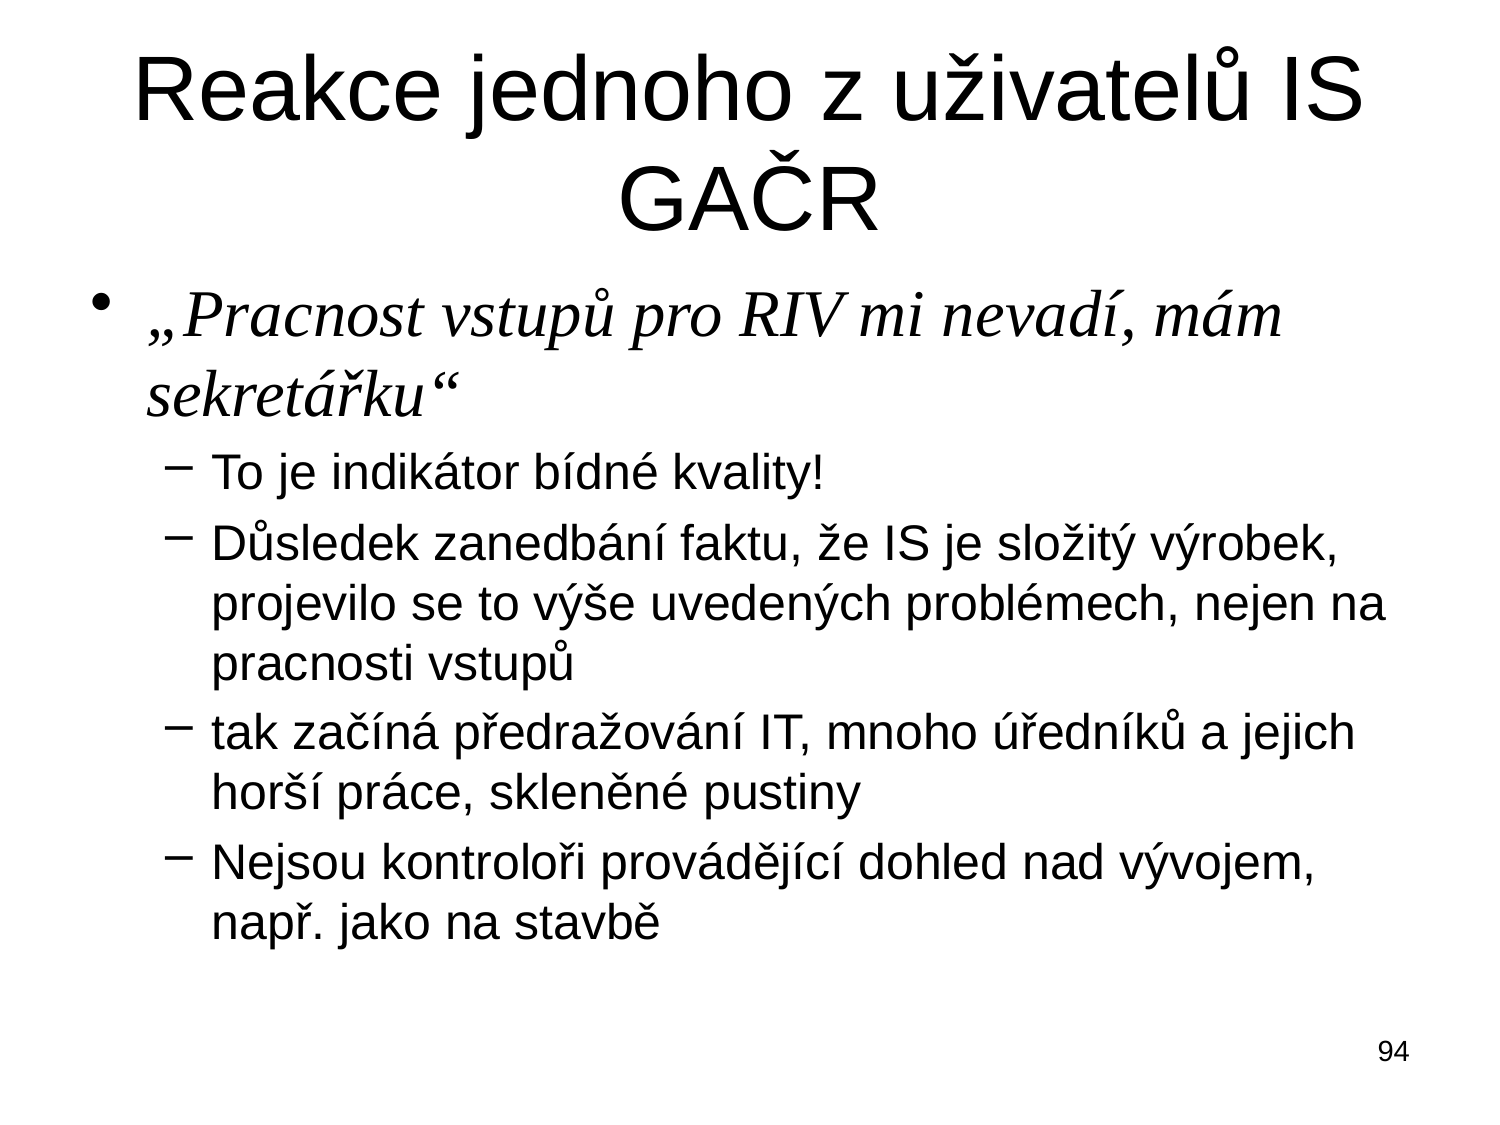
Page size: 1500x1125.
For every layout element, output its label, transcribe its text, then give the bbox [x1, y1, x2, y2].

slide_number 94 [1074, 1024, 1426, 1103]
list „Pracnost vstupů pro RIV mi nevadí, mám sekretářku“ To je indikátor bídné kvality! Důsledek zanedbání faktu, že IS je složitý výrobek, projevilo se to výše uvedených problémech, nejen na pracnosti vstupů tak začíná předražování IT, mnoho úředníků a jejich horší práce, skleněné pustiny Nejsou kontroloři provádějící dohled nad vývojem, např. jako na stavbě [74, 262, 1426, 1006]
title Reakce jednoho z uživatelů IS GAČR [74, 44, 1426, 233]
